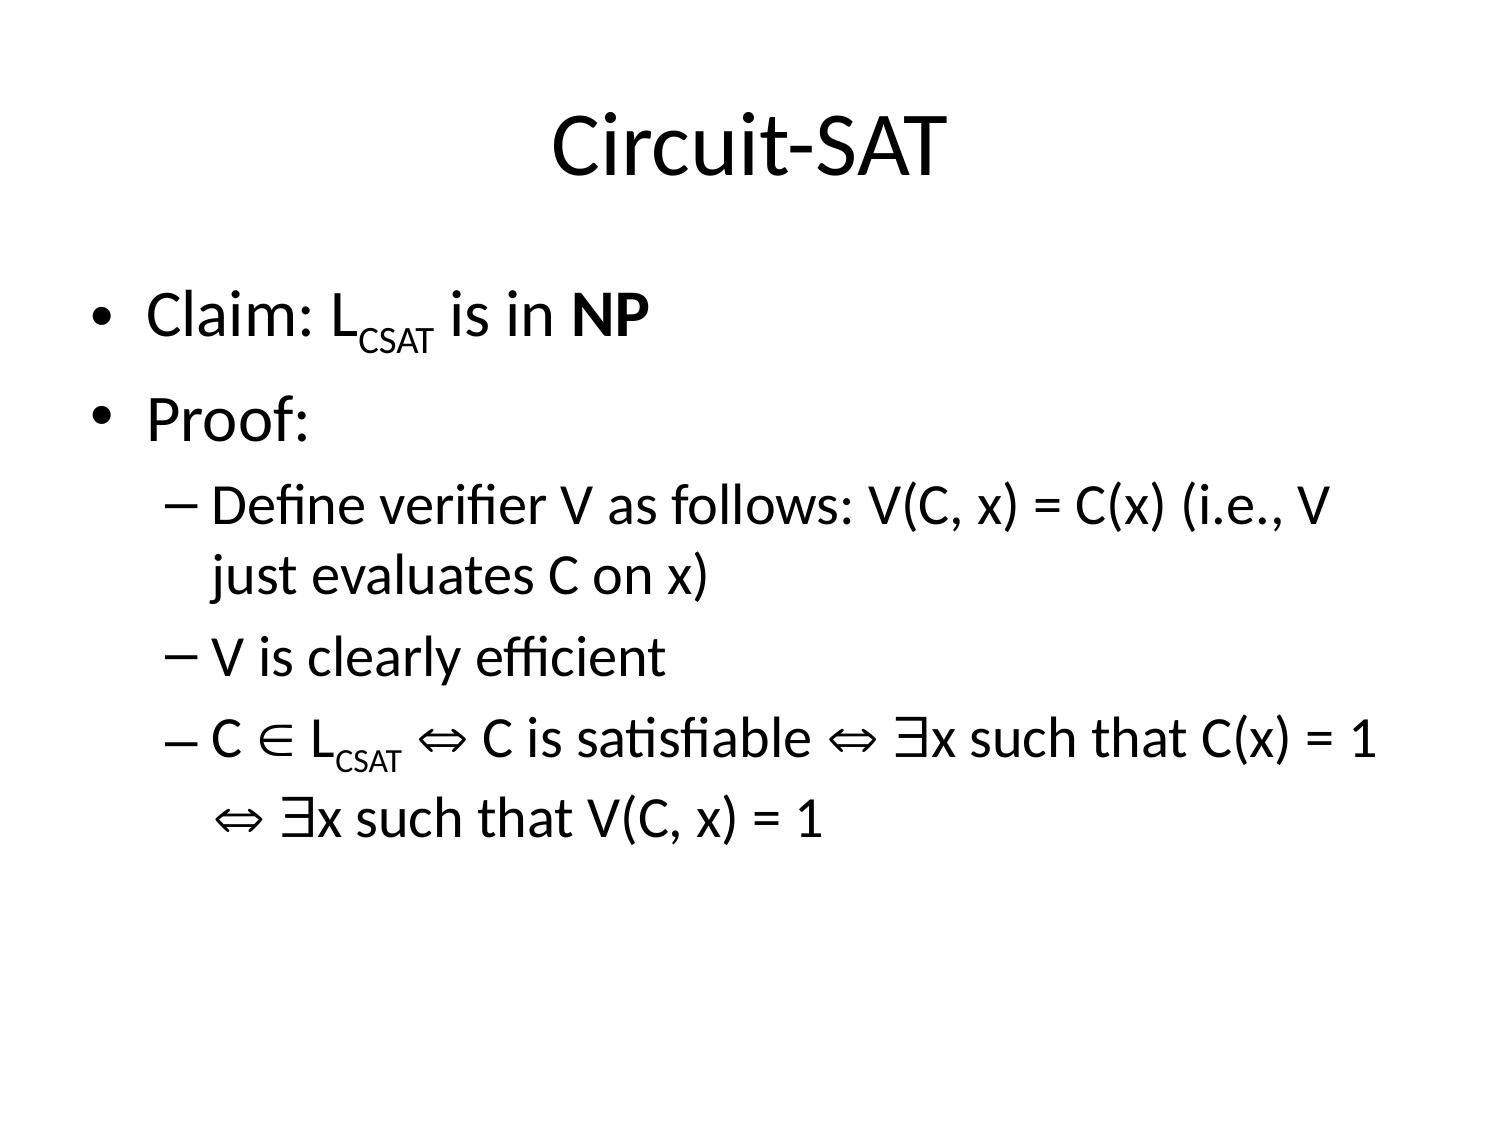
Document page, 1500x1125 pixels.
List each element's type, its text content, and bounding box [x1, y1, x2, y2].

list Claim: LCSAT is in NP Proof: Define verifier V as follows: V(C, x) = C(x) (i.e., V just evaluates C on x) V is clearly efficient C  LCSAT  C is satisfiable  x such that C(x) = 1  x such that V(C, x) = 1 [75, 262, 1425, 1005]
title Circuit-SAT [75, 45, 1425, 233]
